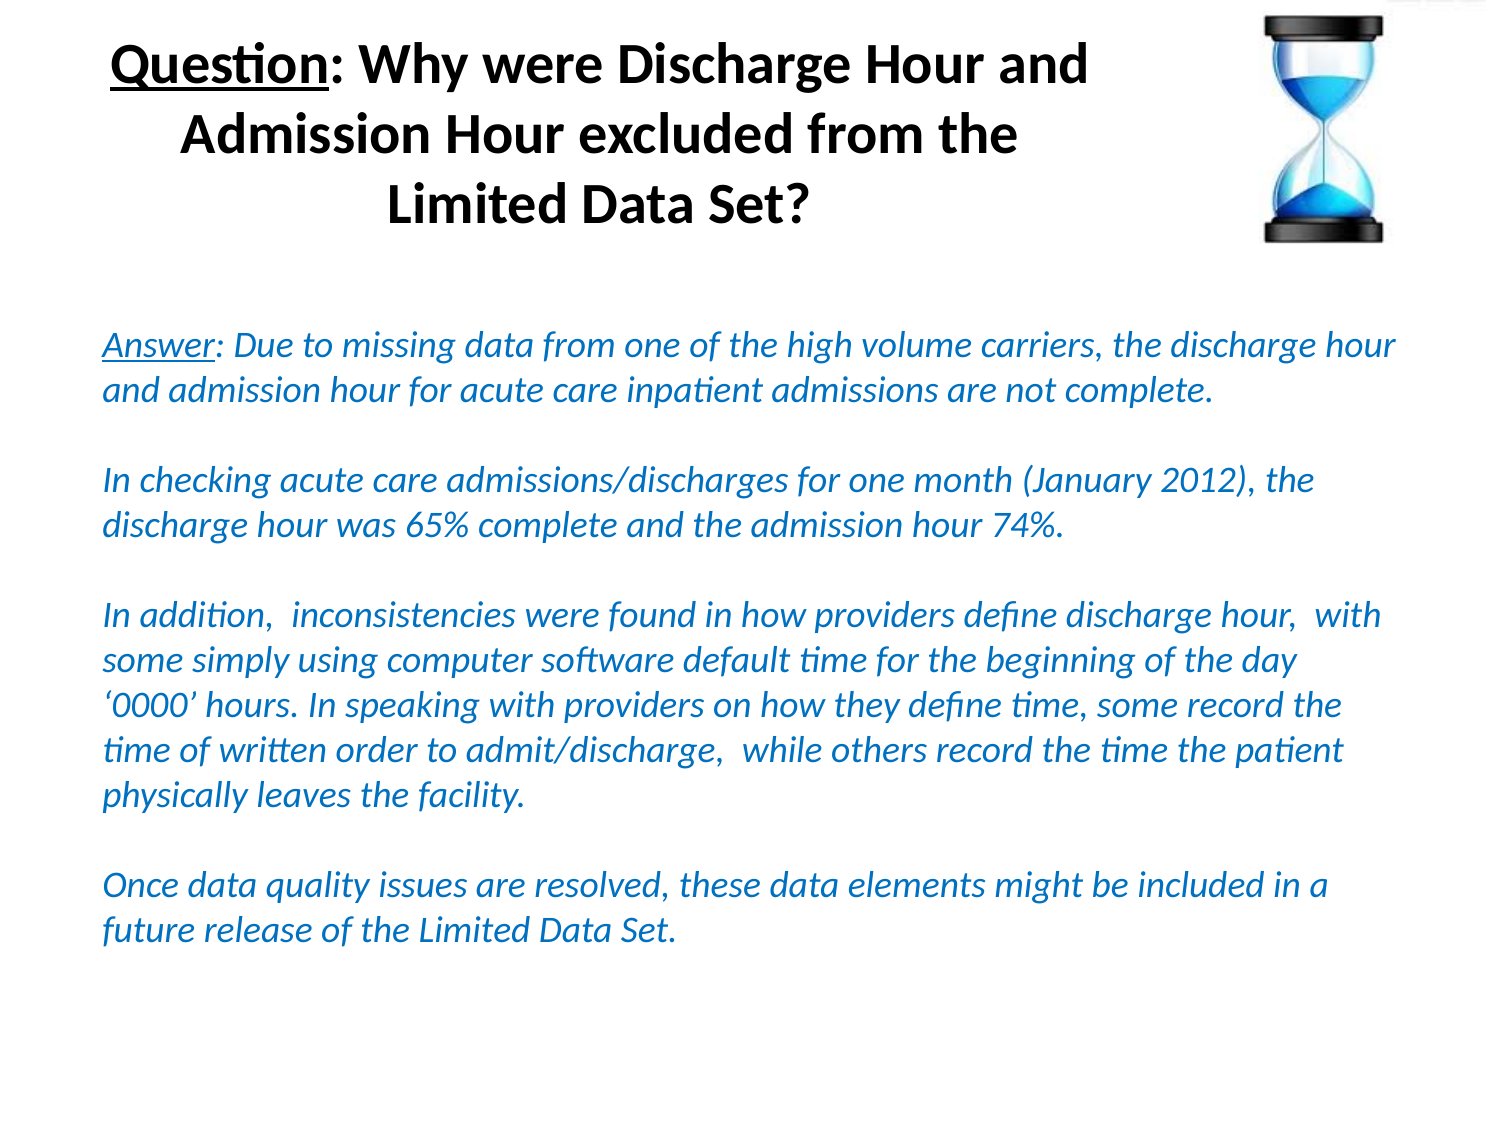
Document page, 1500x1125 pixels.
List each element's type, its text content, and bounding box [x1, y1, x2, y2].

title Question: Why were Discharge Hour and Admission Hour excluded from the Limited Data Set? [75, 50, 1125, 210]
picture [1162, 0, 1487, 260]
text_box Answer: Due to missing data from one of the high volume carriers, the discharge hour and admission hour for acute care inpatient admissions are not complete. In checking acute care admissions/discharges for one month (January 2012), the discharge hour was 65% complete and the admission hour 74%. In addition, inconsistencies were found in how providers define discharge hour, with some simply using computer software default time for the beginning of the day ‘0000’ hours. In speaking with providers on how they define time, some record the time of written order to admit/discharge, while others record the time the patient physically leaves the facility. Once data quality issues are resolved, these data elements might be included in a future release of the Limited Data Set. [87, 312, 1413, 1003]
